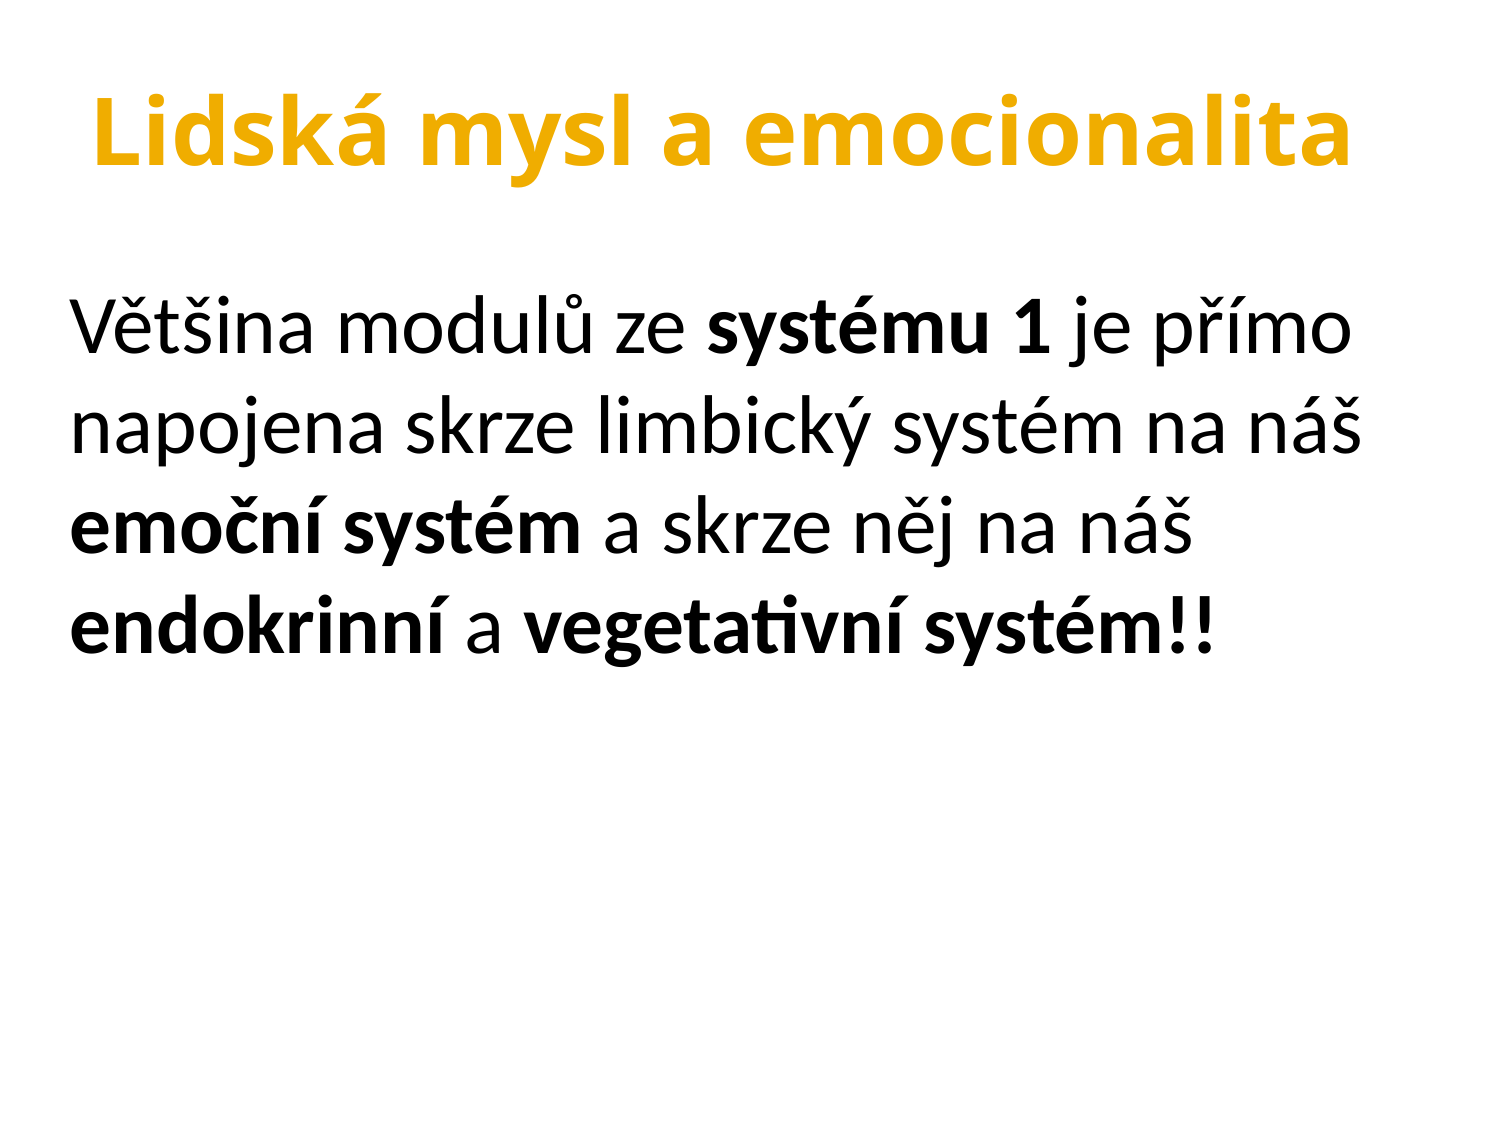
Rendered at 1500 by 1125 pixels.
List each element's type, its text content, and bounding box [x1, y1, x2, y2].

text_box Lidská mysl a emocionalita [75, 25, 1425, 231]
text_box Většina modulů ze systému 1 je přímo napojena skrze limbický systém na náš emoční systém a skrze něj na náš endokrinní a vegetativní systém!! [41, 255, 1459, 1050]
